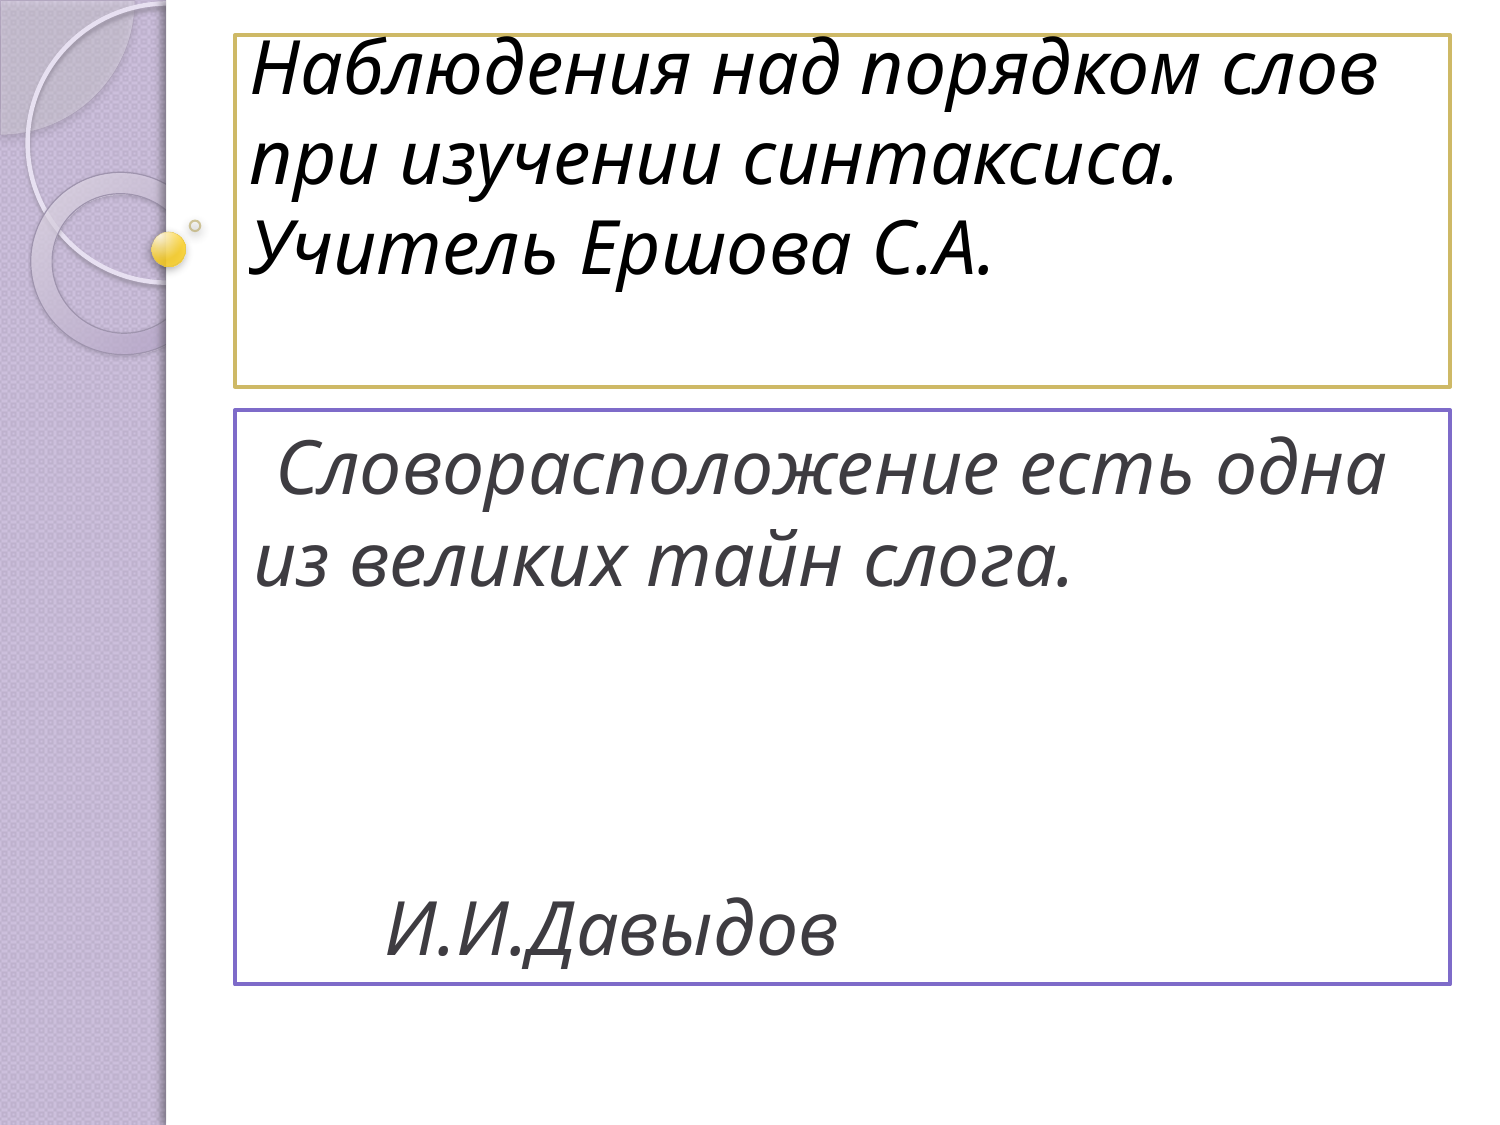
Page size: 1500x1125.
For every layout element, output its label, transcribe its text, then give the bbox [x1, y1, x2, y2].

title Наблюдения над порядком слов при изучении синтаксиса. Учитель Ершова С.А. [233, 33, 1452, 389]
subtitle Словорасположение есть одна из великих тайн слога. И.И.Давыдов [233, 408, 1452, 986]
